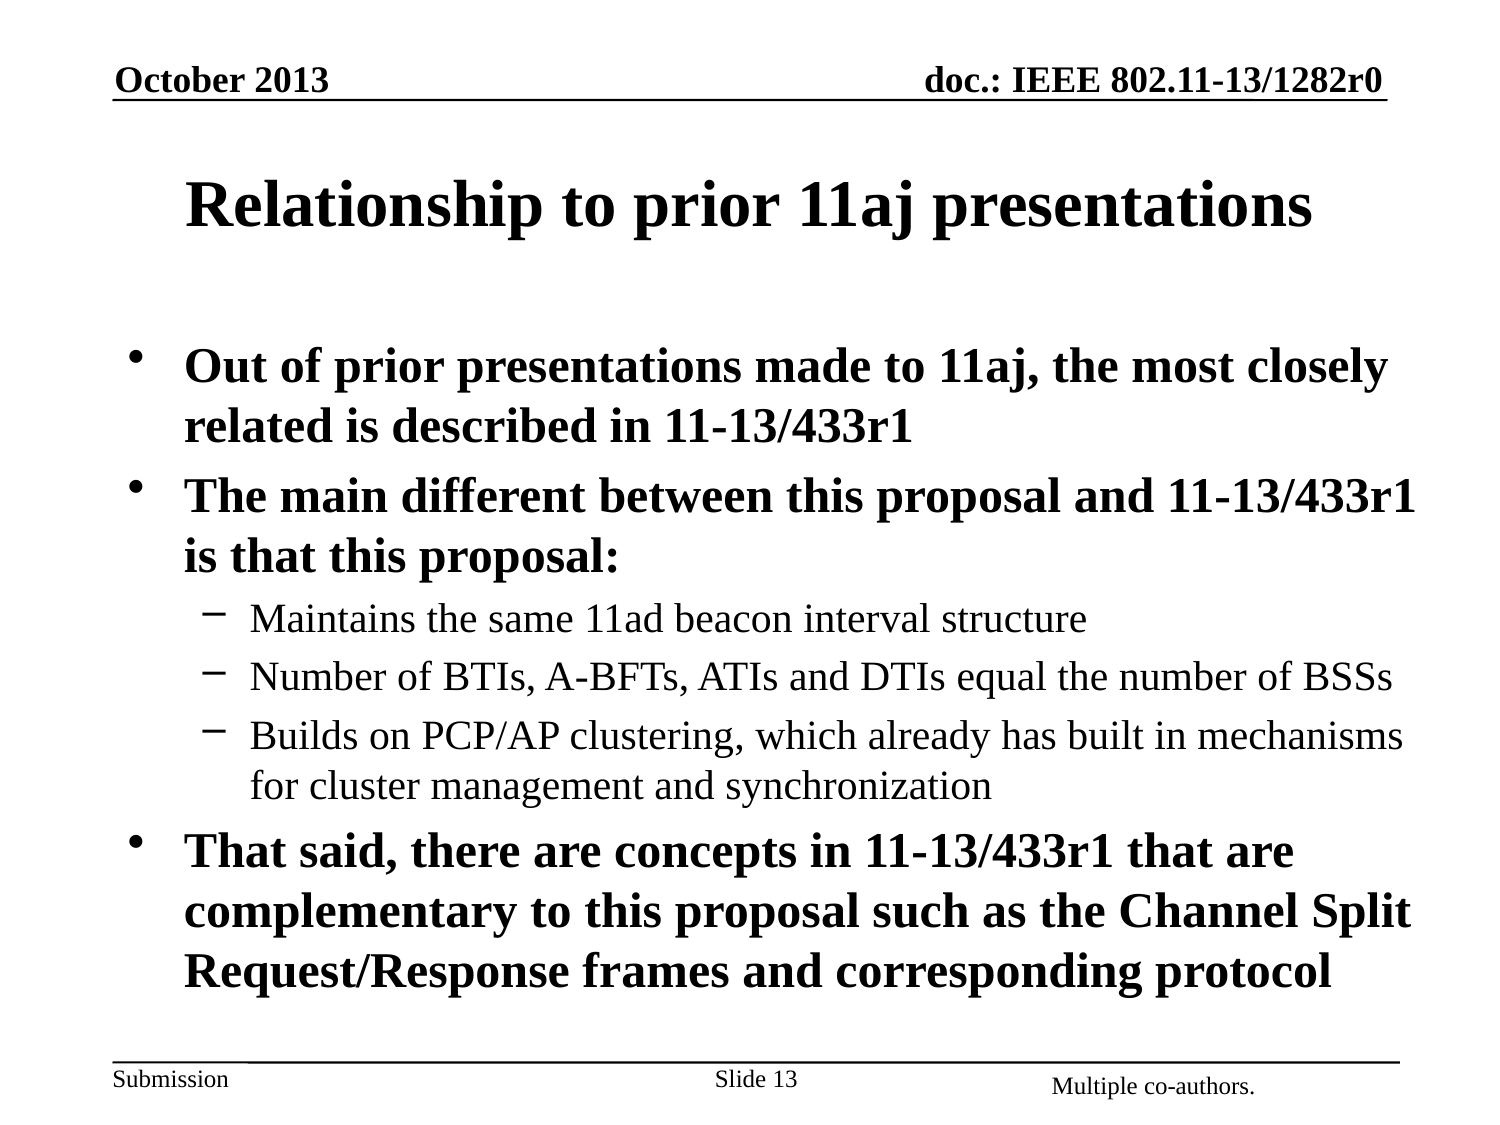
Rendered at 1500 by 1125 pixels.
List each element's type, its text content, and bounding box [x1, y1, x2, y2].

footer Multiple co-authors. [1036, 1062, 1402, 1088]
list Out of prior presentations made to 11aj, the most closely related is described in 11-13/433r1 The main different between this proposal and 11-13/433r1 is that this proposal: Maintains the same 11ad beacon interval structure Number of BTIs, A-BFTs, ATIs and DTIs equal the number of BSSs Builds on PCP/AP clustering, which already has built in mechanisms for cluster management and synchronization That said, there are concepts in 11-13/433r1 that are complementary to this proposal such as the Channel Split Request/Response frames and corresponding protocol [112, 324, 1438, 1000]
slide_number Slide 13 [712, 1061, 800, 1093]
title Relationship to prior 11aj presentations [112, 112, 1388, 288]
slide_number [114, 54, 332, 101]
